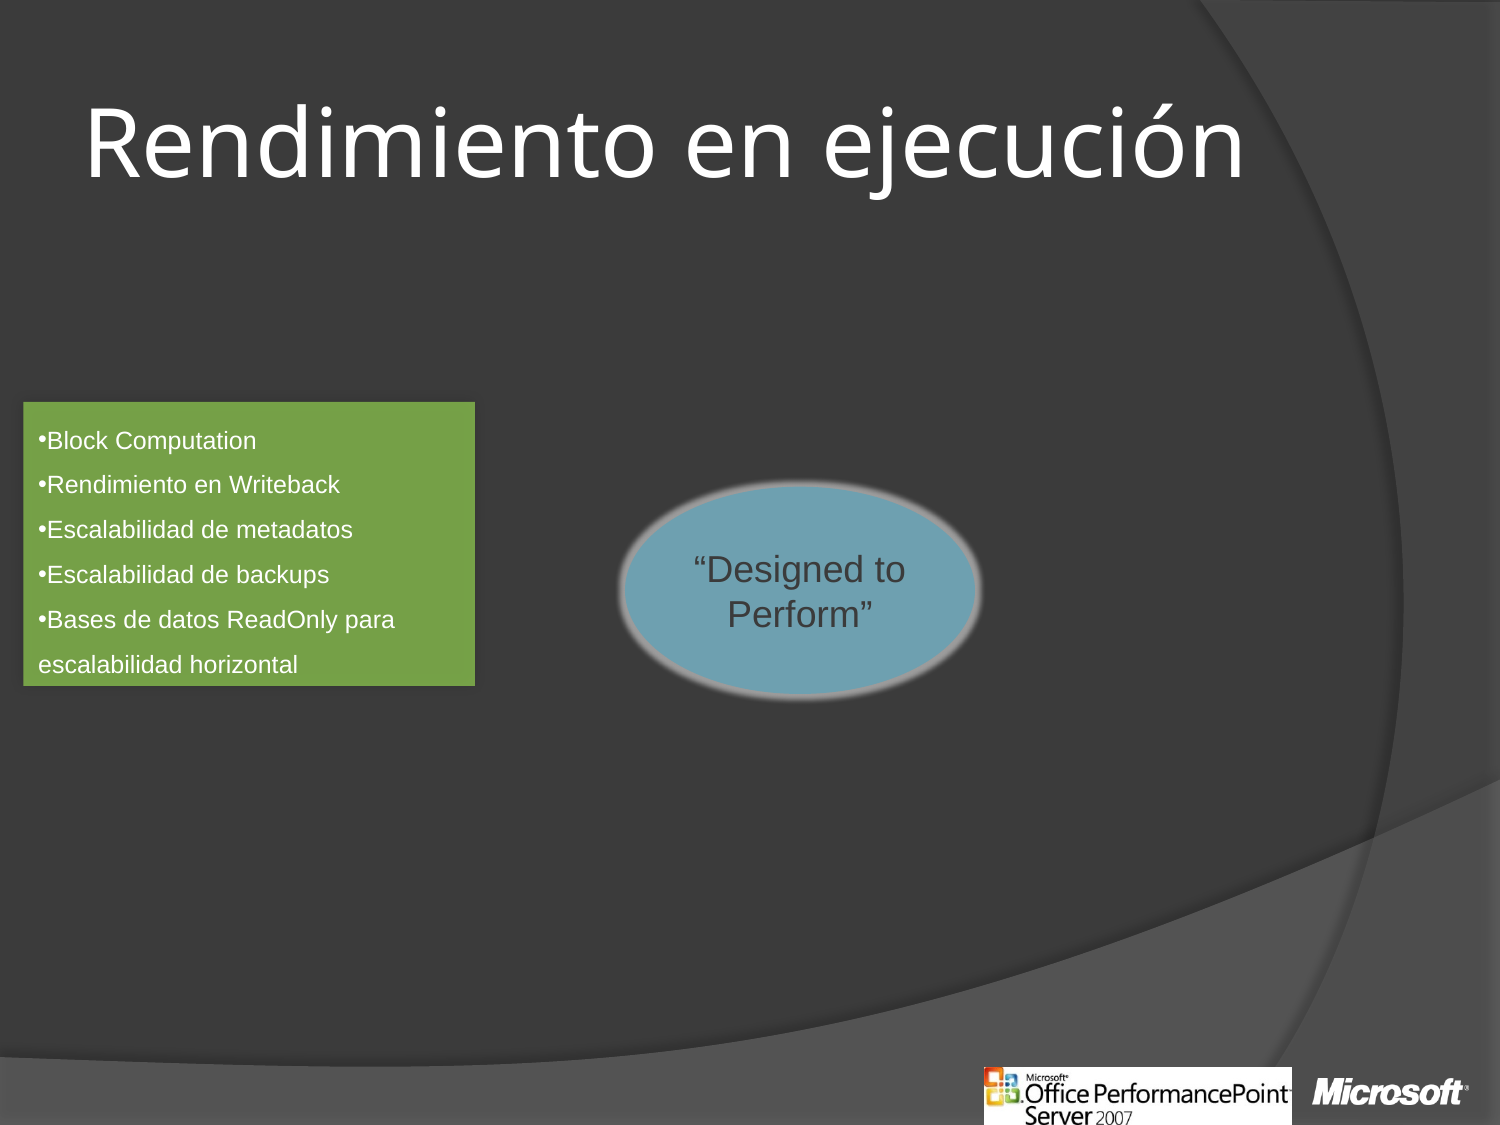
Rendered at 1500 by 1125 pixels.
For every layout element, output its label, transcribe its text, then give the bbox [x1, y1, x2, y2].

text_box Block Computation Rendimiento en Writeback Escalabilidad de metadatos Escalabilidad de backups Bases de datos ReadOnly para escalabilidad horizontal [23, 401, 91, 686]
picture [984, 1067, 1292, 1125]
title Rendimiento en ejecución [75, 45, 1300, 233]
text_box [99, 175, 1500, 1006]
